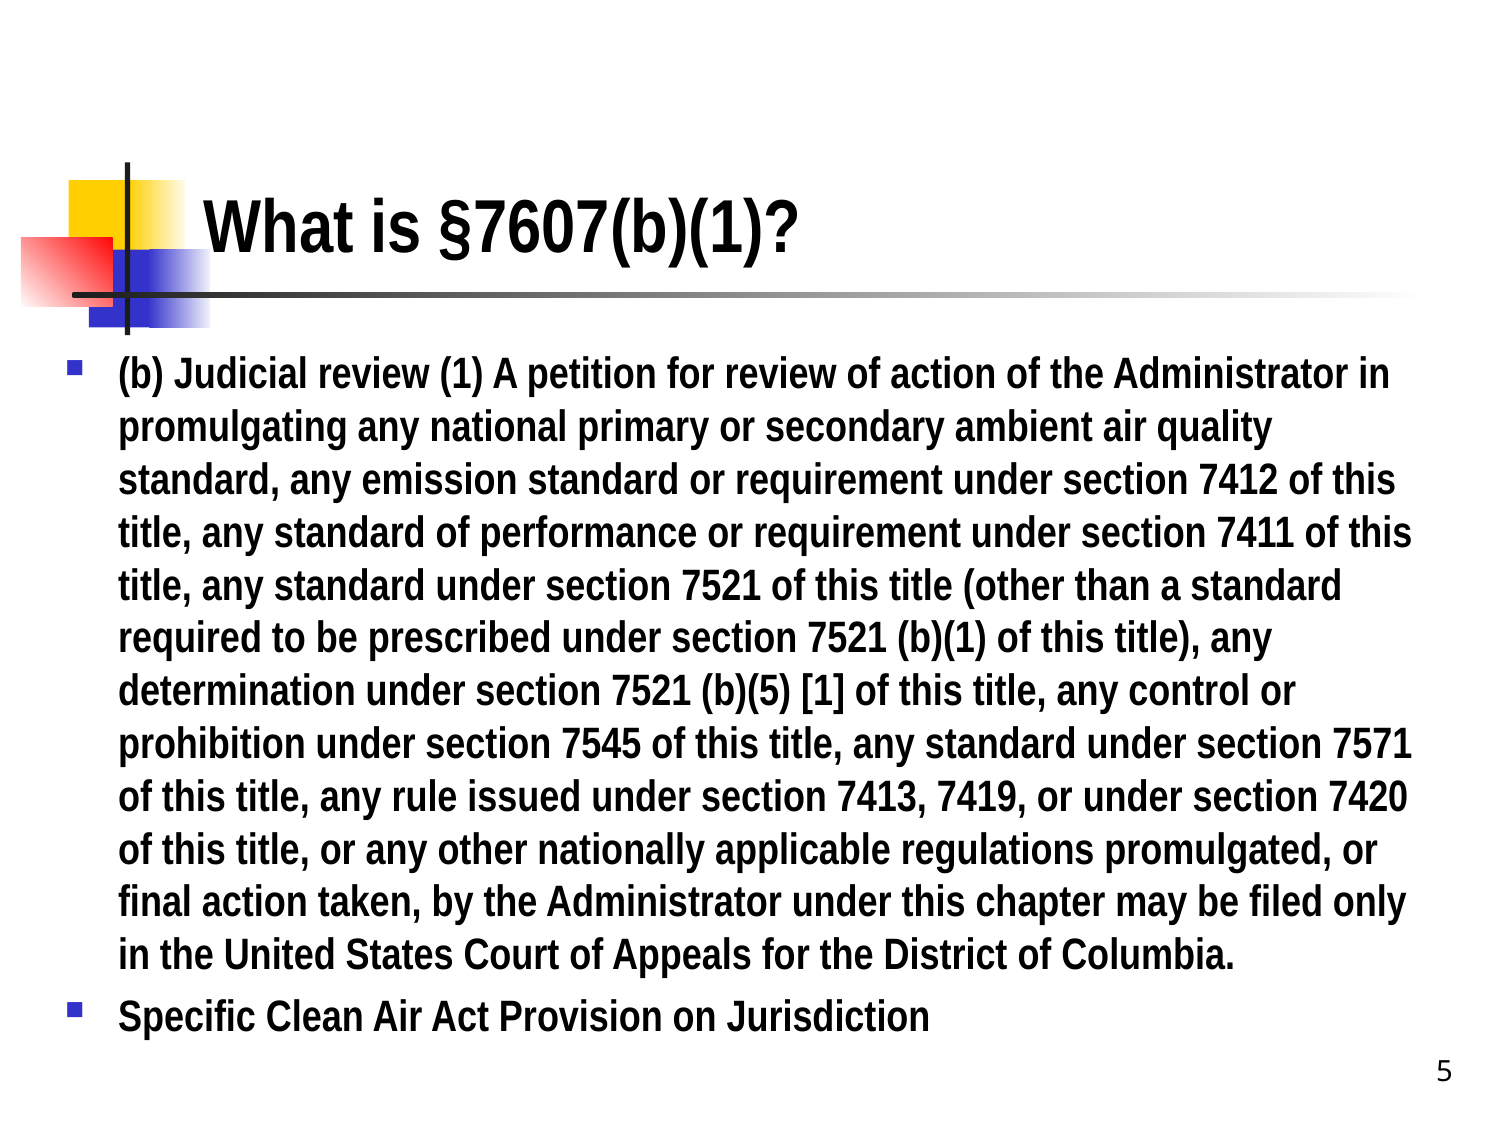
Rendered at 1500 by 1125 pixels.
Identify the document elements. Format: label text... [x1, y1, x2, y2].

slide_number 5 [1155, 1024, 1468, 1100]
title What is §7607(b)(1)? [188, 35, 1468, 275]
list (b) Judicial review (1) A petition for review of action of the Administrator in promulgating any national primary or secondary ambient air quality standard, any emission standard or requirement under section 7412 of this title, any standard of performance or requirement under section 7411 of this title, any standard under section 7521 of this title (other than a standard required to be prescribed under section 7521 (b)(1) of this title), any determination under section 7521 (b)(5) [1] of this title, any control or prohibition under section 7545 of this title, any standard under section 7571 of this title, any rule issued under section 7413, 7419, or under section 7420 of this title, or any other nationally applicable regulations promulgated, or final action taken, by the Administrator under this chapter may be filed only in the United States Court of Appeals for the District of Columbia. Specific Clean Air Act Provision on Jurisdiction [50, 337, 1450, 1075]
